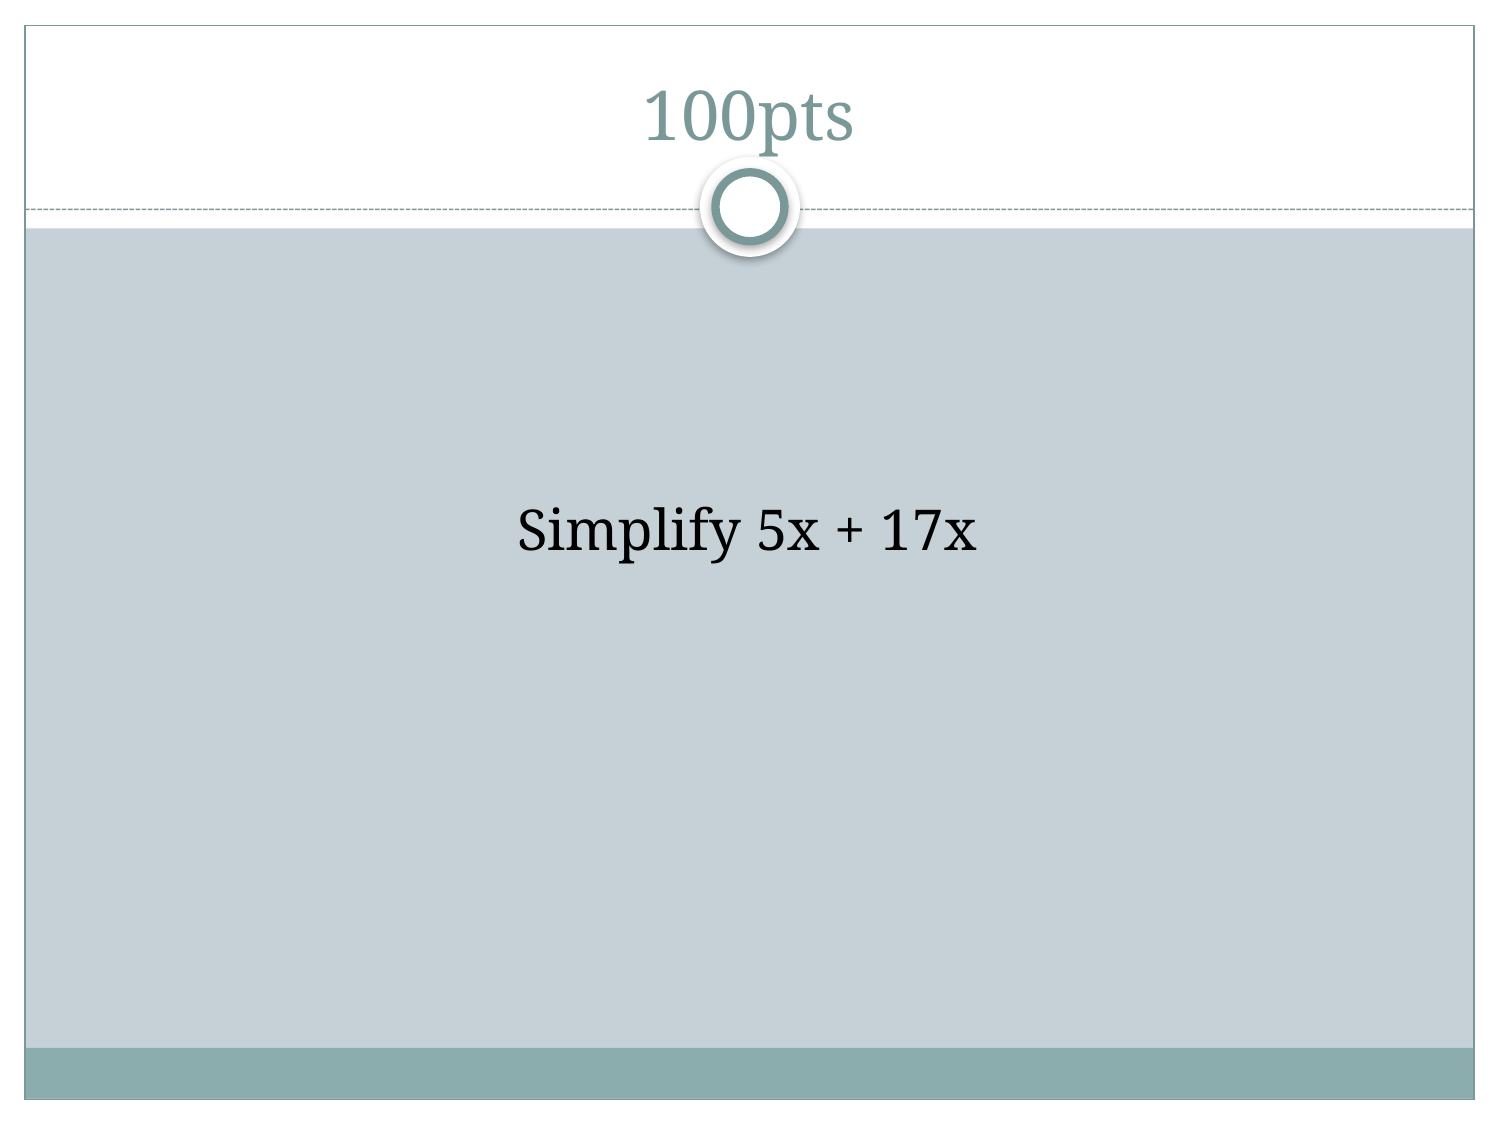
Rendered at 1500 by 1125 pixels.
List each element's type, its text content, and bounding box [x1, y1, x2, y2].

list Simplify 5x + 17x [49, 250, 1445, 1001]
title 100pts [49, 37, 1450, 162]
